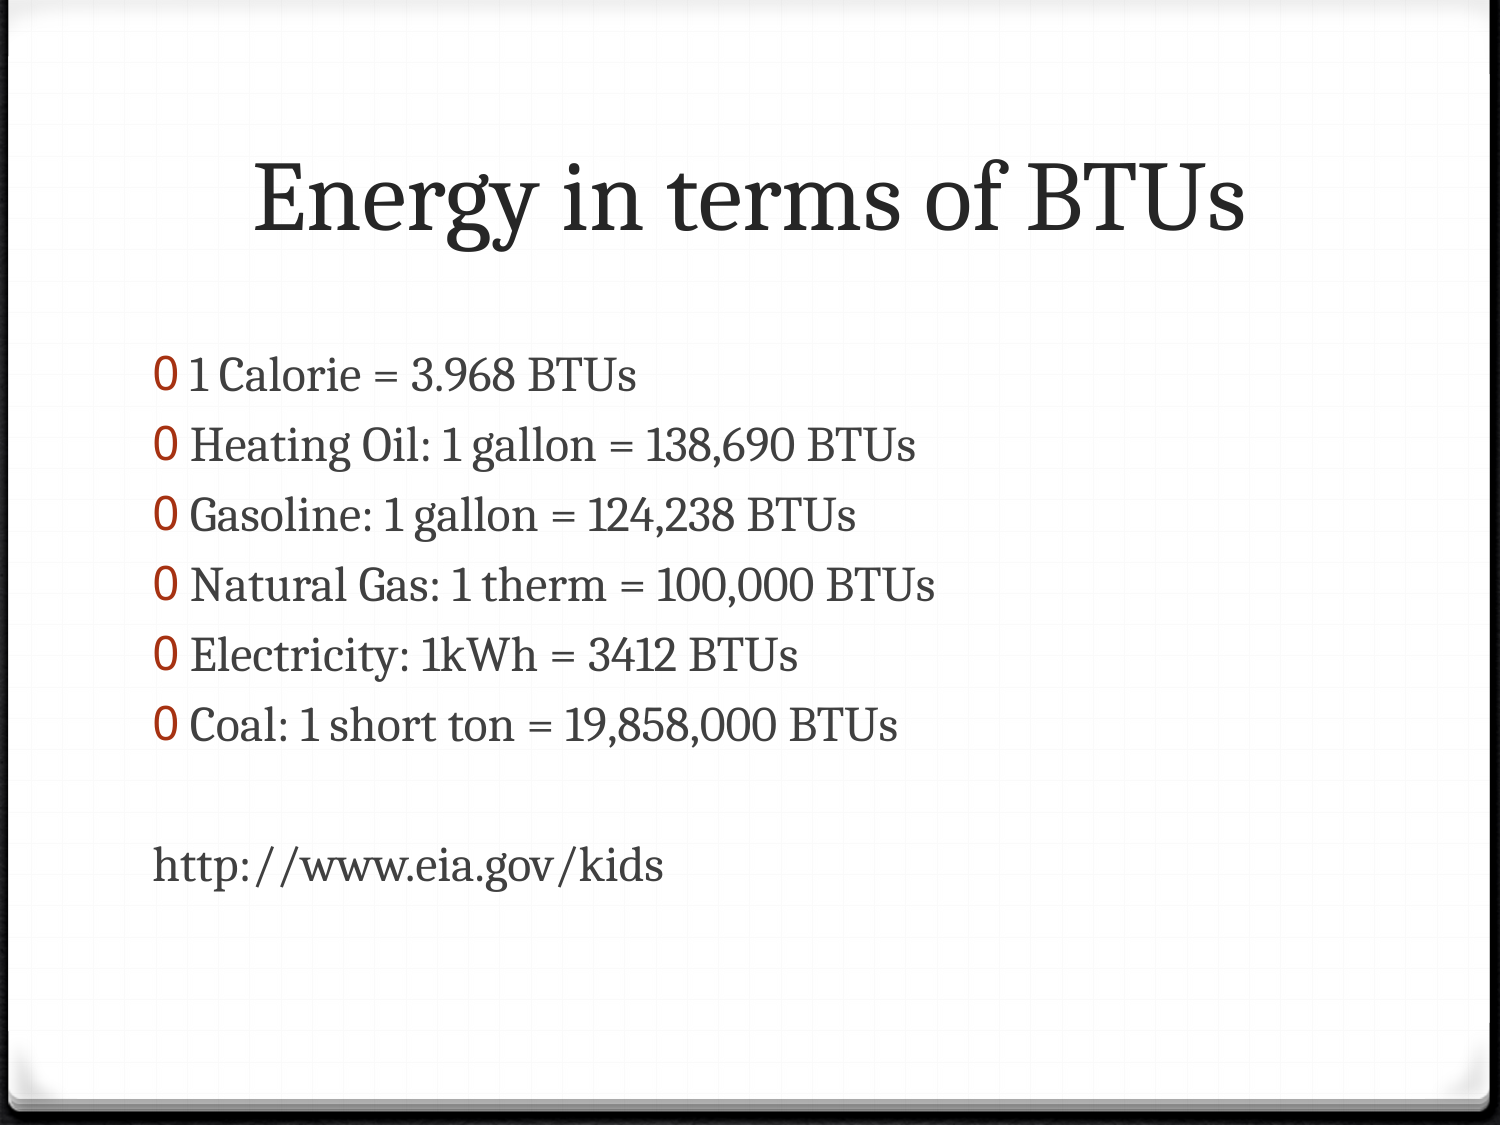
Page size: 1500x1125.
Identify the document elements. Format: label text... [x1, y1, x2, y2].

title Energy in terms of BTUs [90, 71, 1410, 309]
list 1 Calorie = 3.968 BTUs Heating Oil: 1 gallon = 138,690 BTUs Gasoline: 1 gallon = 124,238 BTUs Natural Gas: 1 therm = 100,000 BTUs Electricity: 1kWh = 3412 BTUs Coal: 1 short ton = 19,858,000 BTUs http://www.eia.gov/kids [137, 334, 1363, 983]
picture [0, 0, 1500, 1125]
